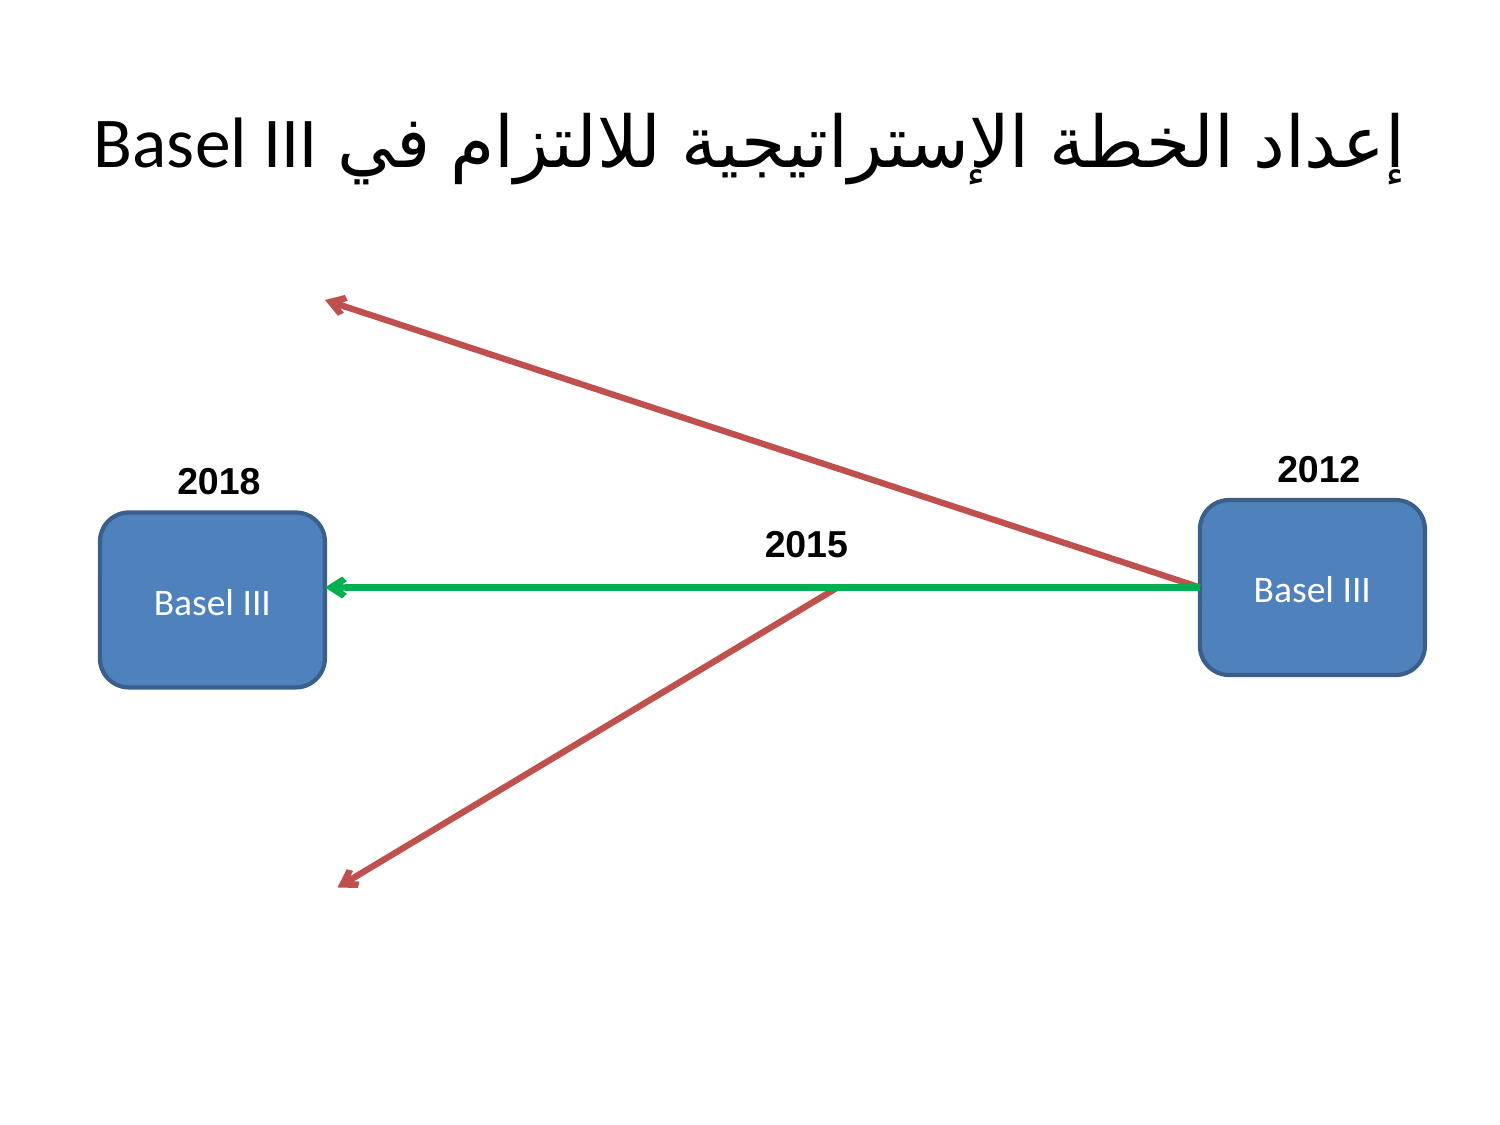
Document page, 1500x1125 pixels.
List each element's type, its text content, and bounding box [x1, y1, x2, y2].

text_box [337, 596, 838, 888]
text_box 2012 [1212, 437, 1425, 498]
text_box Basel III [1197, 498, 1428, 678]
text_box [324, 299, 1201, 587]
title إعداد الخطة الإستراتيجية للالتزام في Basel III [75, 45, 1425, 233]
text_box Basel III [97, 510, 328, 690]
text_box 2018 [112, 449, 319, 510]
